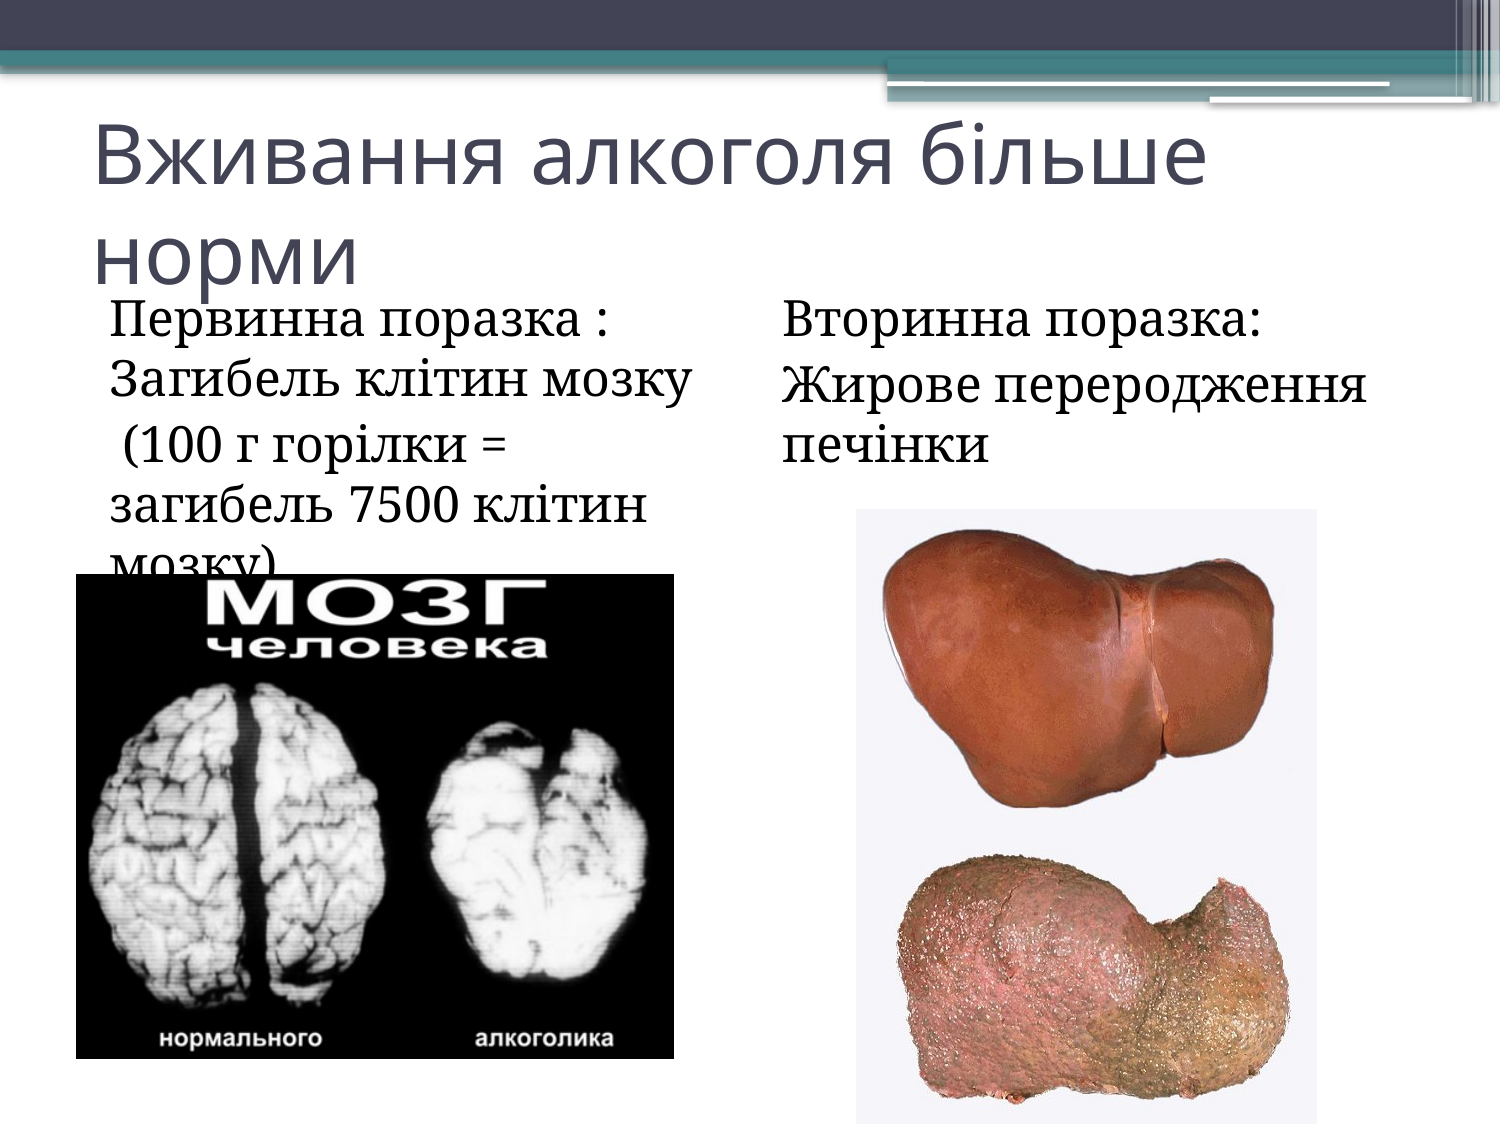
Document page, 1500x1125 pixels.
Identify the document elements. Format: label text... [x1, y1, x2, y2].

picture [76, 574, 674, 1060]
title Вживання алкоголя більше норми [76, 113, 1427, 289]
picture [856, 508, 1318, 1124]
list Первинна поразка : Загибель клітин мозку (100 г горілки = загибель 7500 клітин мозку) [76, 278, 740, 1055]
list Вторинна поразка: Жирове переродження печінки [750, 278, 1425, 1071]
